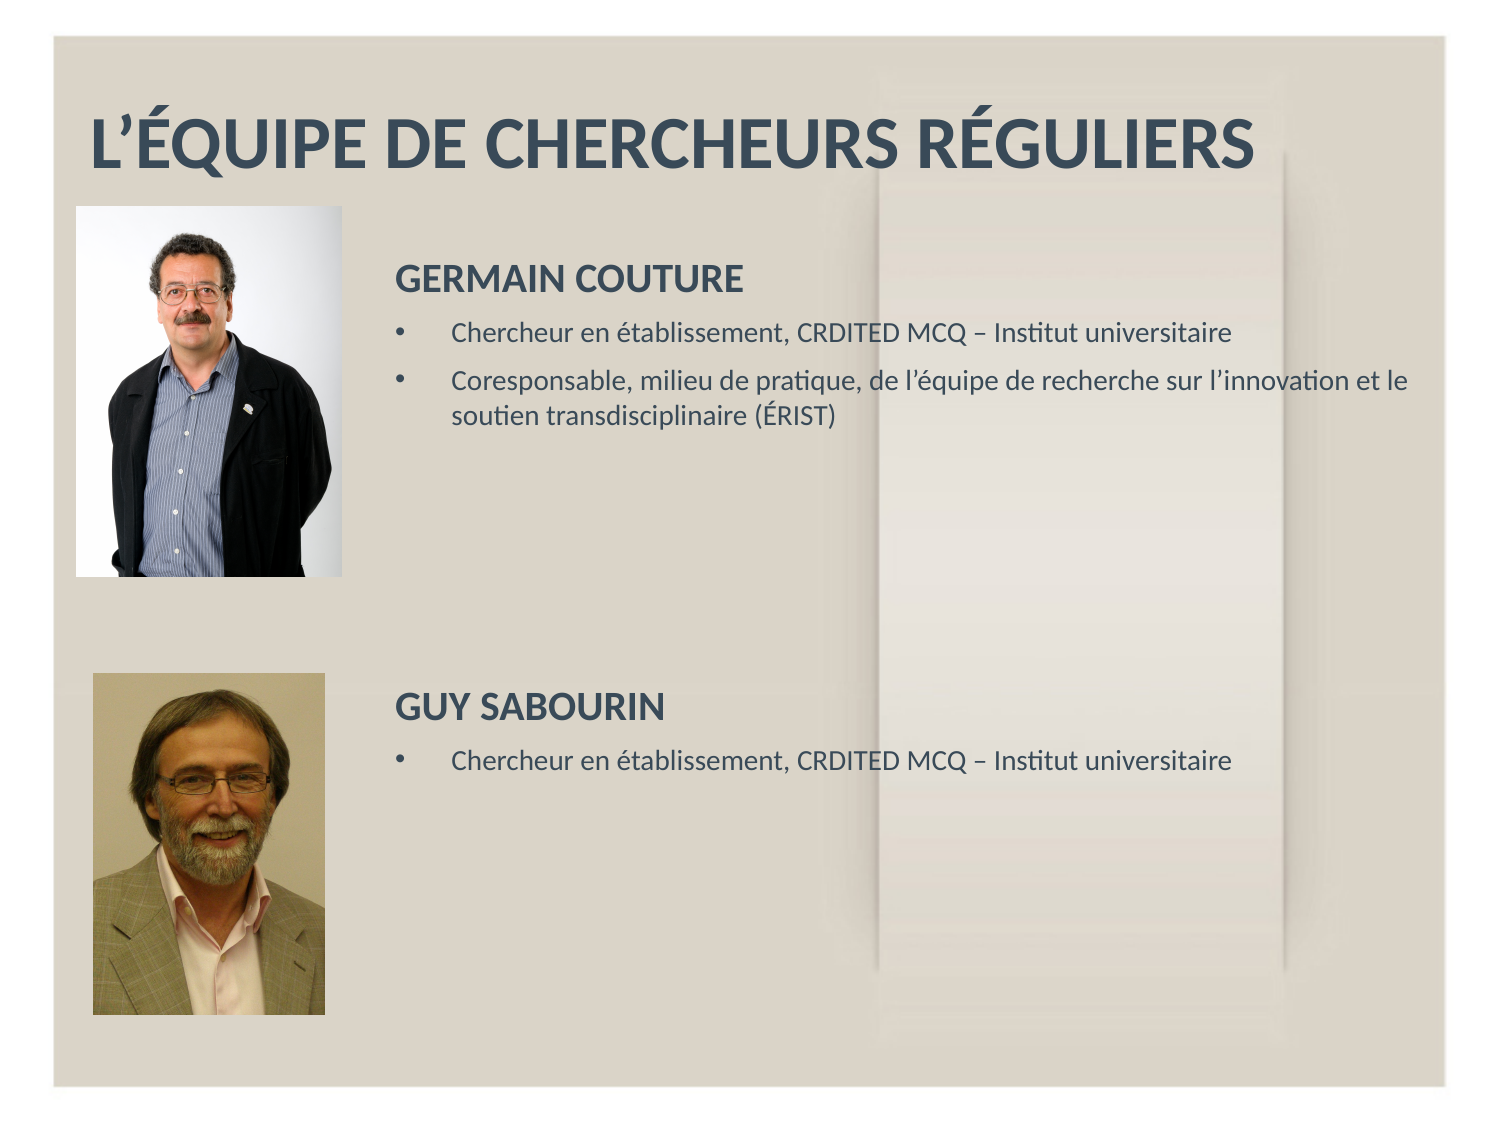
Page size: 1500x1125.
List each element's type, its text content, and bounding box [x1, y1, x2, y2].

title L’équipe de chercheurs réguliers [75, 45, 1425, 233]
list Germain Couture Chercheur en établissement, CRDITED MCQ – Institut universitaire Coresponsable, milieu de pratique, de l’équipe de recherche sur l’innovation et le soutien transdisciplinaire (ÉRIST) [380, 243, 1425, 578]
picture [0, 0, 1500, 1125]
list Guy Sabourin Chercheur en établissement, CRDITED MCQ – Institut universitaire [380, 671, 1425, 1005]
